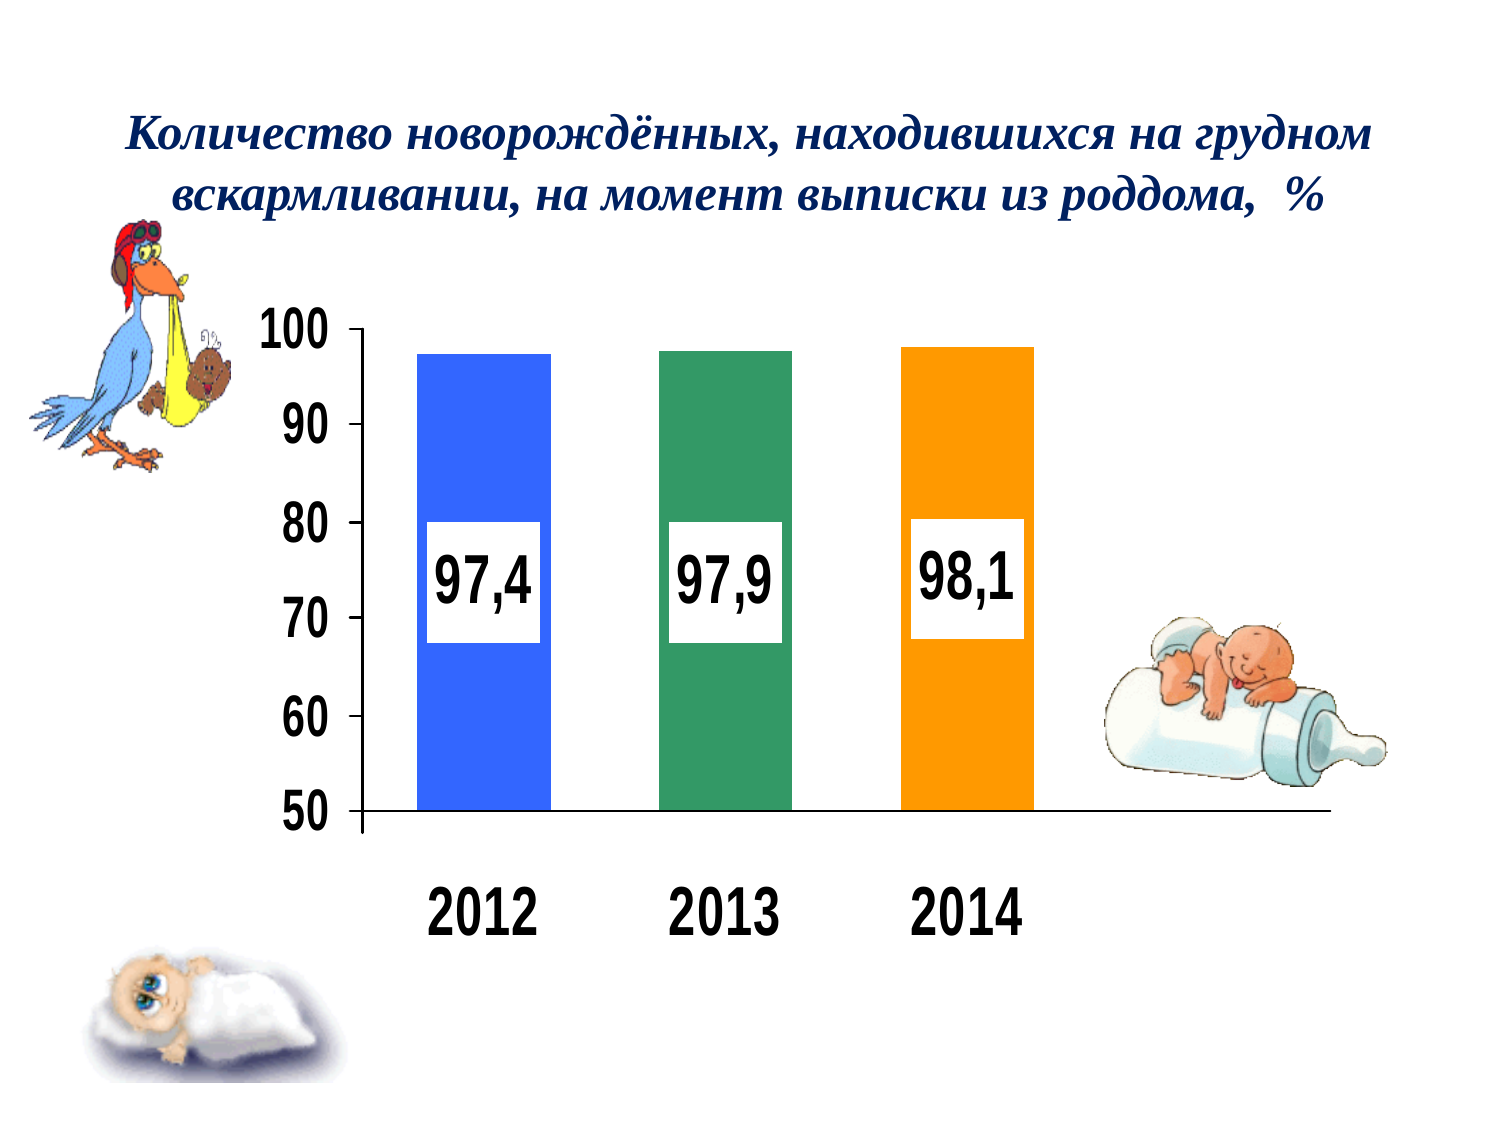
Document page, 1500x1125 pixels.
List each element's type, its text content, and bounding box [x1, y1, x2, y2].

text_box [0, 160, 1500, 1125]
picture [1104, 609, 1389, 788]
picture [29, 219, 231, 473]
title Количество новорождённых, находившихся на грудном вскармливании, на момент выписки из роддома, % [75, 90, 1425, 159]
picture [64, 928, 361, 1083]
